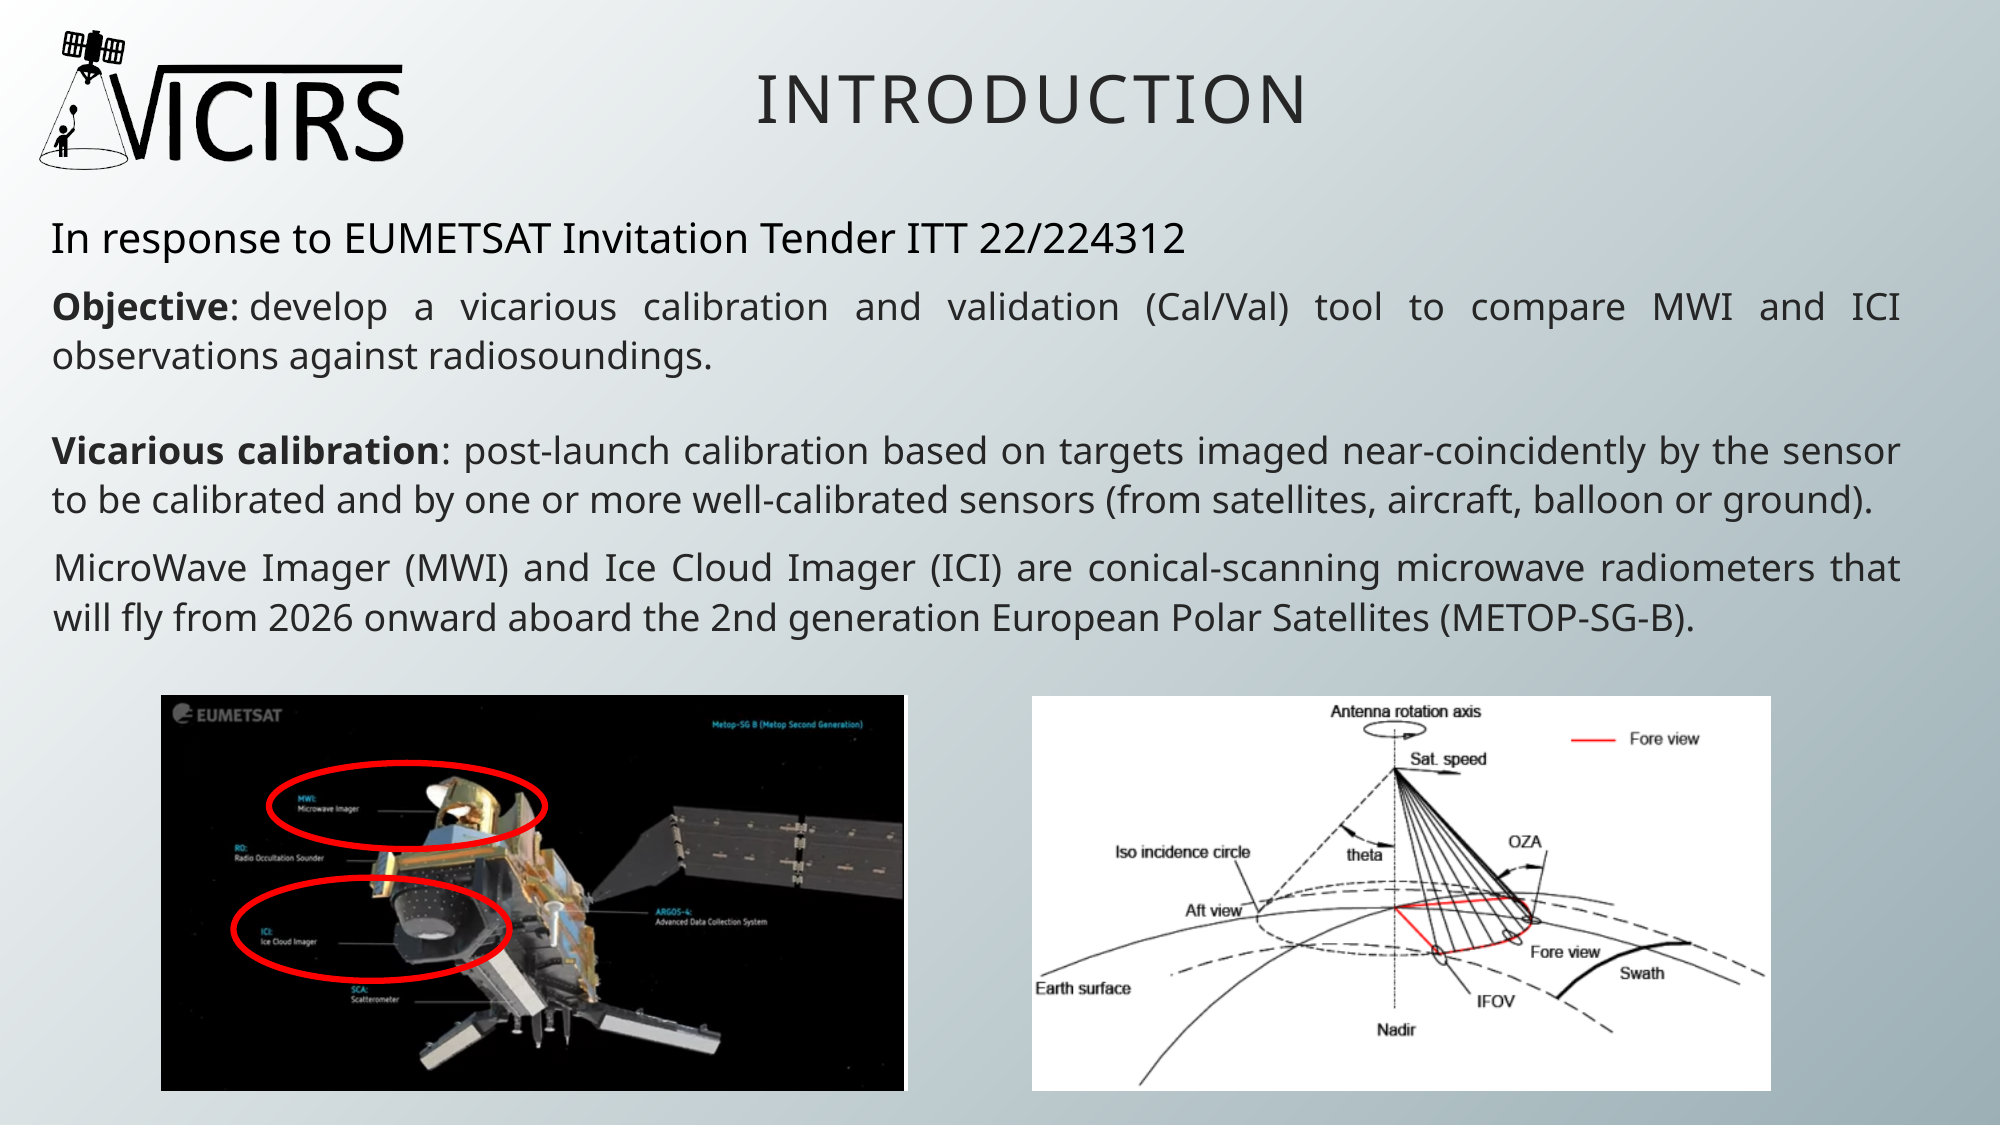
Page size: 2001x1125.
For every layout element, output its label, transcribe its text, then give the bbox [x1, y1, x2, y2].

picture [1032, 696, 1771, 1091]
list Objective: develop a vicarious calibration and validation (Cal/Val) tool to compare MWI and ICI observations against radiosoundings. Vicarious calibration: post-launch calibration based on targets imaged near-coincidently by the sensor to be calibrated and by one or more well-calibrated sensors (from satellites, aircraft, balloon or ground). MicroWave Imager (MWI) and Ice Cloud Imager (ICI) are conical-scanning microwave radiometers that will fly from 2026 onward aboard the 2nd generation European Polar Satellites (METOP-SG-B). [36, 271, 1918, 686]
picture [36, 28, 407, 171]
text_box In response to EUMETSAT Invitation Tender ITT 22/224312 [36, 204, 1210, 270]
picture [161, 695, 908, 1091]
title Introduction [383, 56, 1682, 172]
